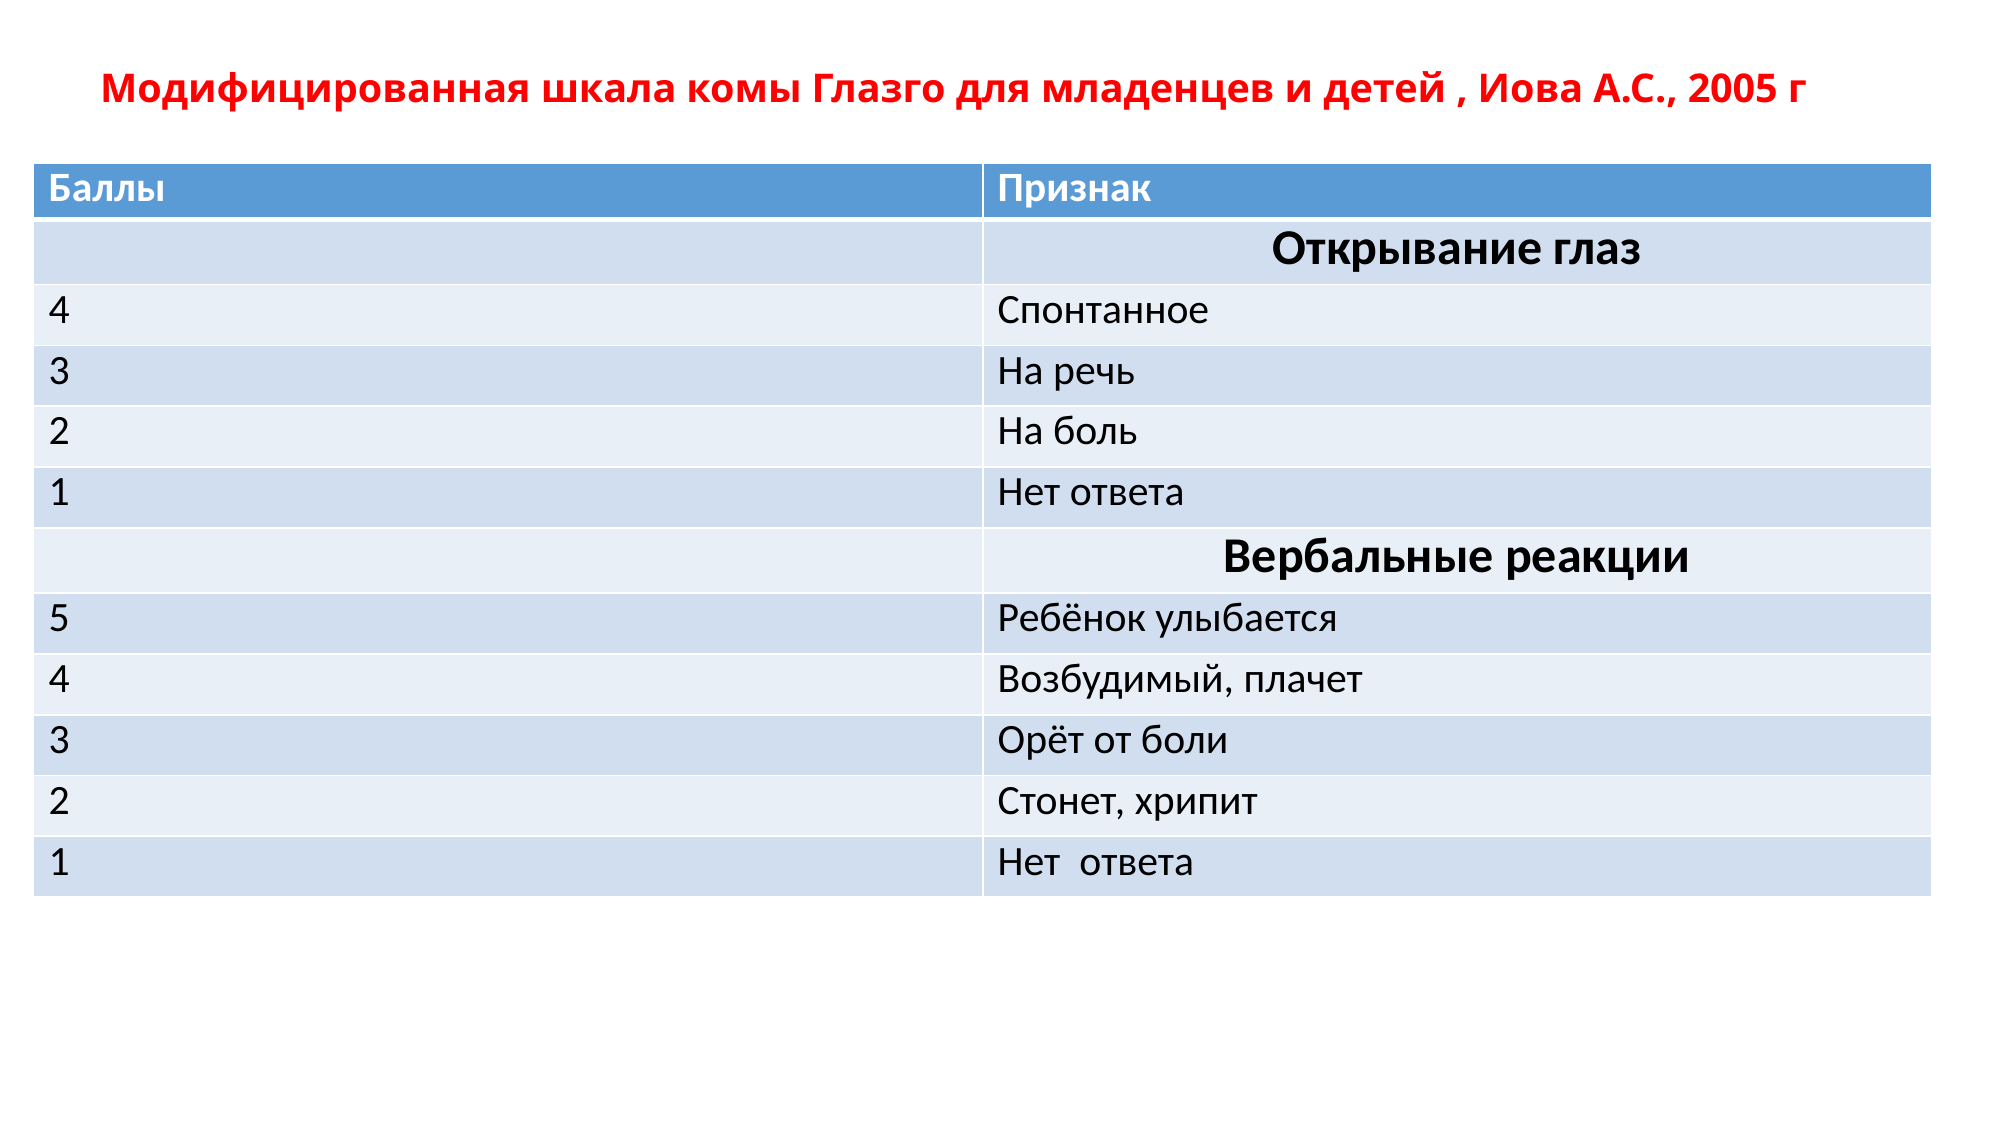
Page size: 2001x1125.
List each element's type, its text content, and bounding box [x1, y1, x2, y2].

table_cell На боль [984, 407, 1931, 466]
title Модифицированная шкала комы Глазго для младенцев и детей , Иова А.С., 2005 г [46, 43, 1863, 135]
table_cell 1 [34, 837, 982, 896]
table_header Признак [984, 164, 1931, 217]
table_cell 3 [34, 346, 982, 405]
table_cell 4 [34, 655, 982, 714]
table_cell Ребёнок улыбается [984, 594, 1931, 653]
table_header Баллы [34, 164, 982, 217]
table_cell 1 [34, 468, 982, 527]
table_cell 2 [34, 407, 982, 466]
table_cell Нет ответа [984, 837, 1931, 896]
table_cell 4 [34, 285, 982, 345]
table_cell Возбудимый, плачет [984, 655, 1931, 714]
table_cell 3 [34, 716, 982, 775]
table_cell Открывание глаз [984, 222, 1931, 284]
table_cell [34, 529, 982, 592]
table_cell На речь [984, 346, 1931, 405]
table_cell Нет ответа [984, 468, 1931, 527]
table_cell Спонтанное [984, 285, 1931, 345]
table_cell Орёт от боли [984, 716, 1931, 775]
table_cell [34, 222, 982, 284]
table_cell Вербальные реакции [984, 529, 1931, 592]
table_cell 2 [34, 776, 982, 835]
table_cell 5 [34, 594, 982, 653]
table_cell Стонет, хрипит [984, 776, 1931, 835]
